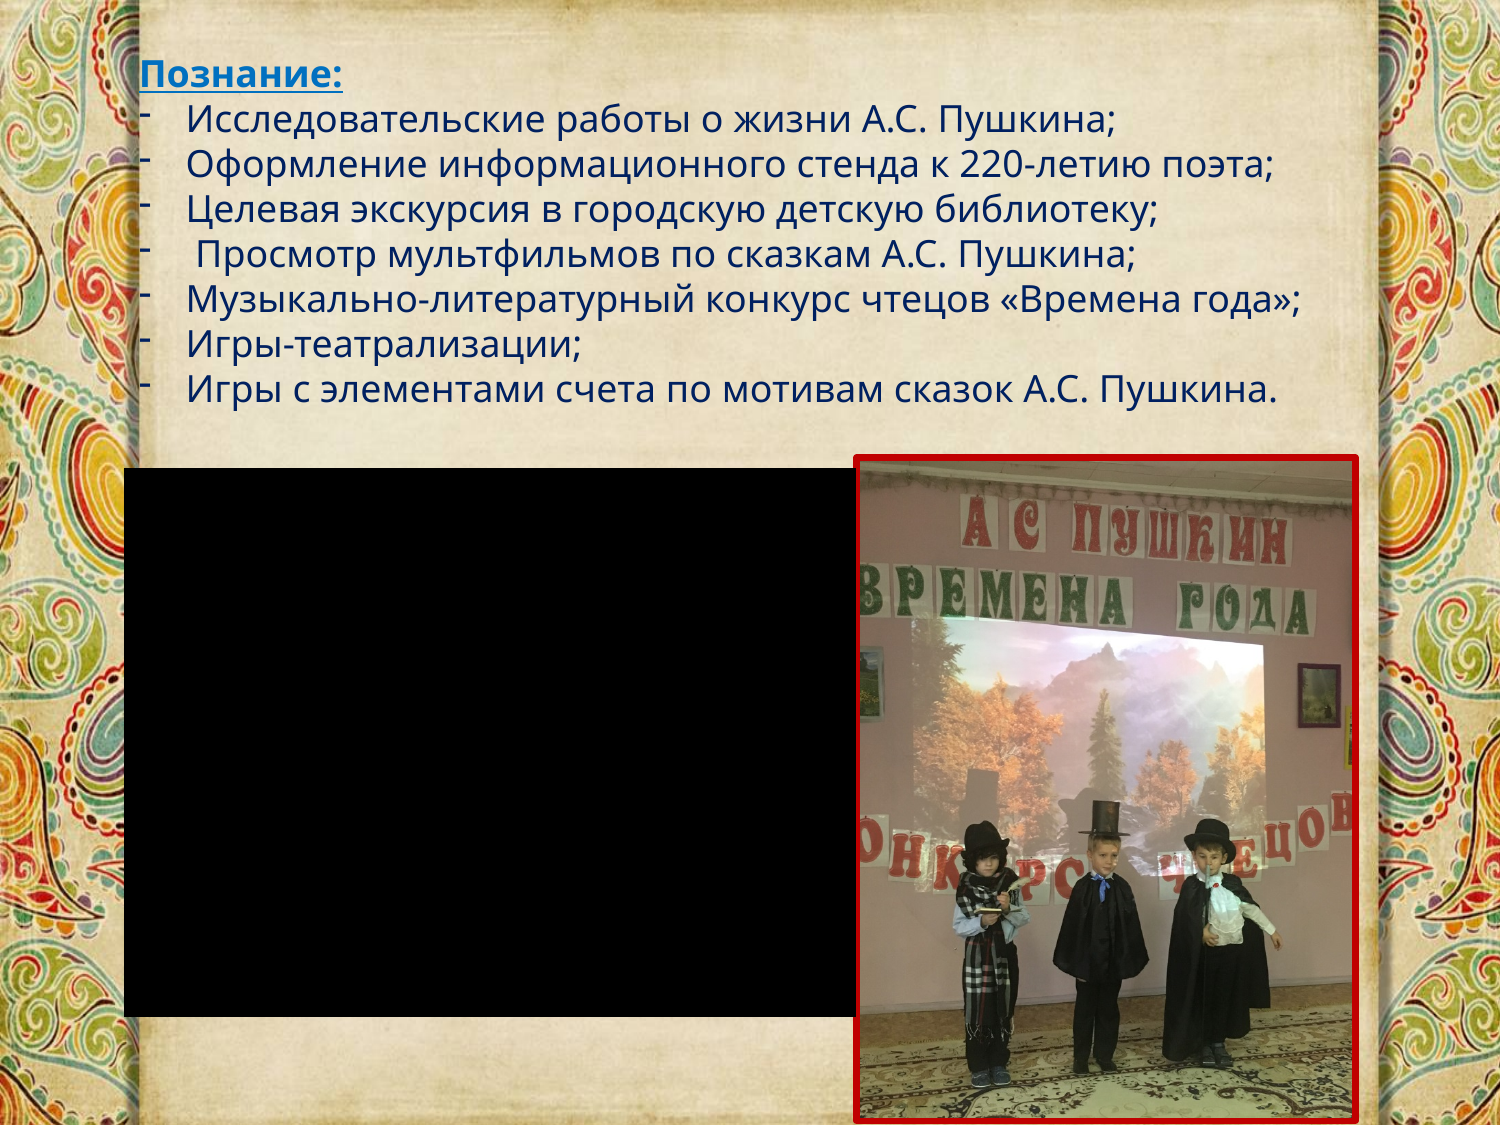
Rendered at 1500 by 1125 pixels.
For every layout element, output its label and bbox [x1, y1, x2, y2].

text_box [123, 467, 857, 1018]
picture [0, 0, 1500, 1125]
